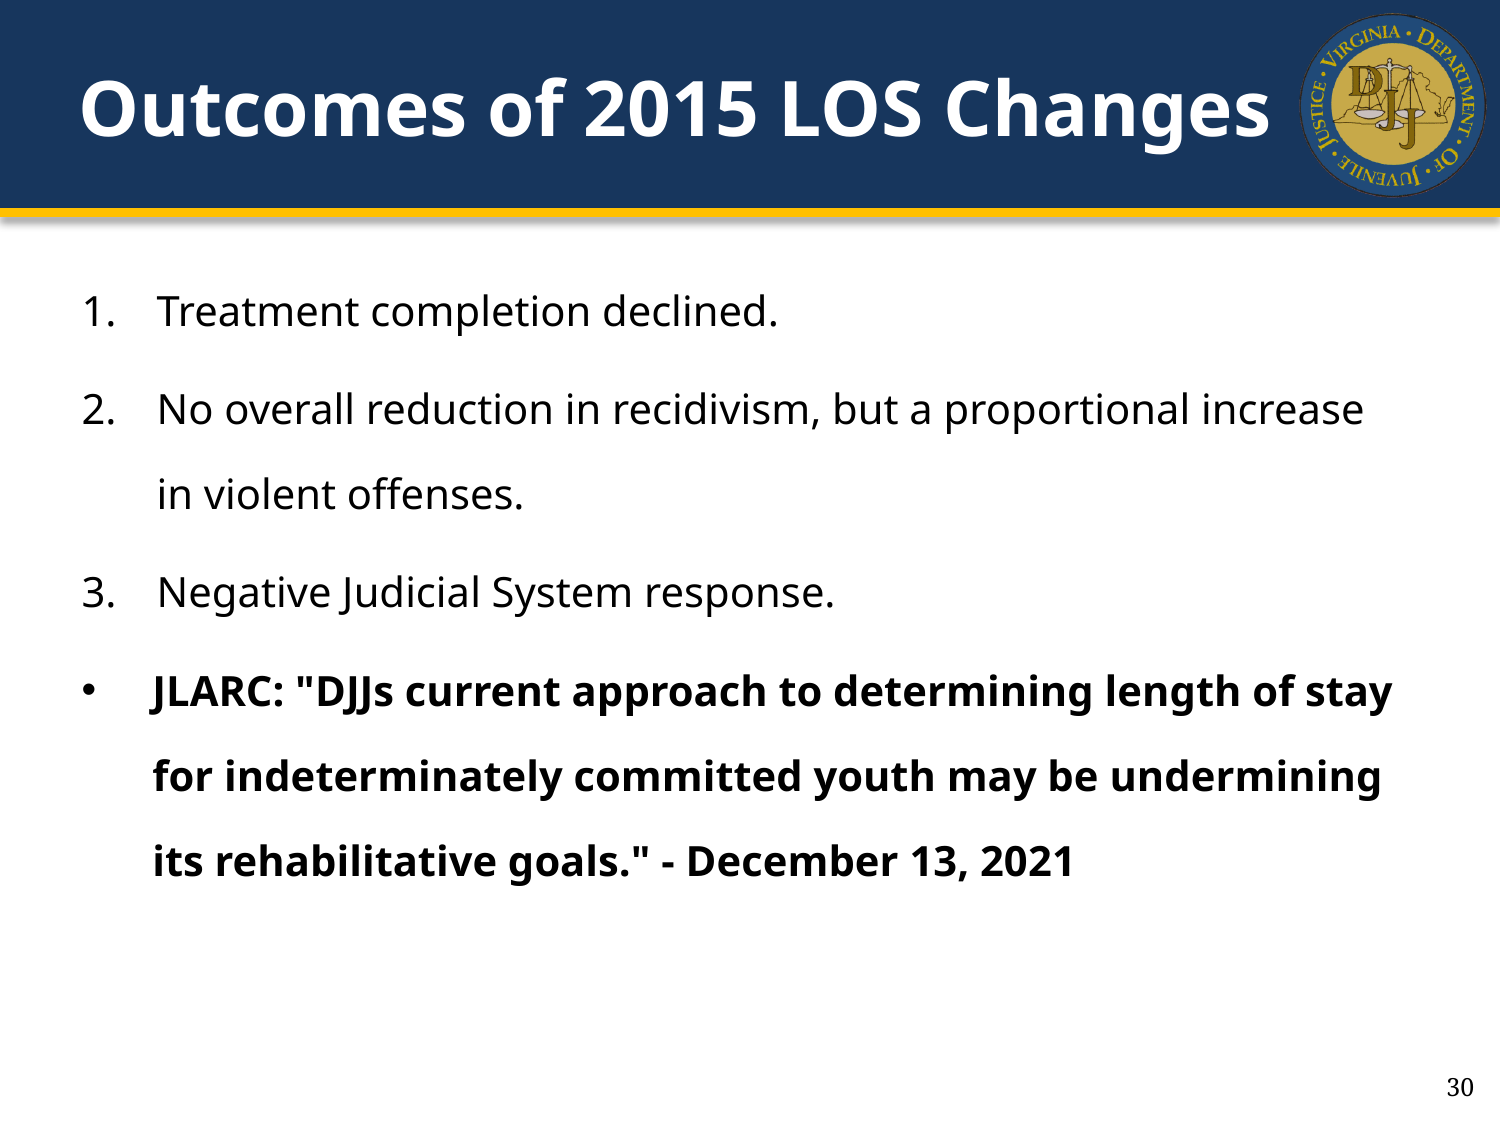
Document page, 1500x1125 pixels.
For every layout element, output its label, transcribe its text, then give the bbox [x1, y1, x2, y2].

picture [1287, 0, 1500, 213]
title Outcomes of 2015 LOS Changes [62, 12, 1288, 200]
list Treatment completion declined. No overall reduction in recidivism, but a proportional increase in violent offenses. Negative Judicial System response. JLARC: "DJJs current approach to determining length of stay for indeterminately committed youth may be undermining its rehabilitative goals." - December 13, 2021 [62, 241, 1425, 1055]
